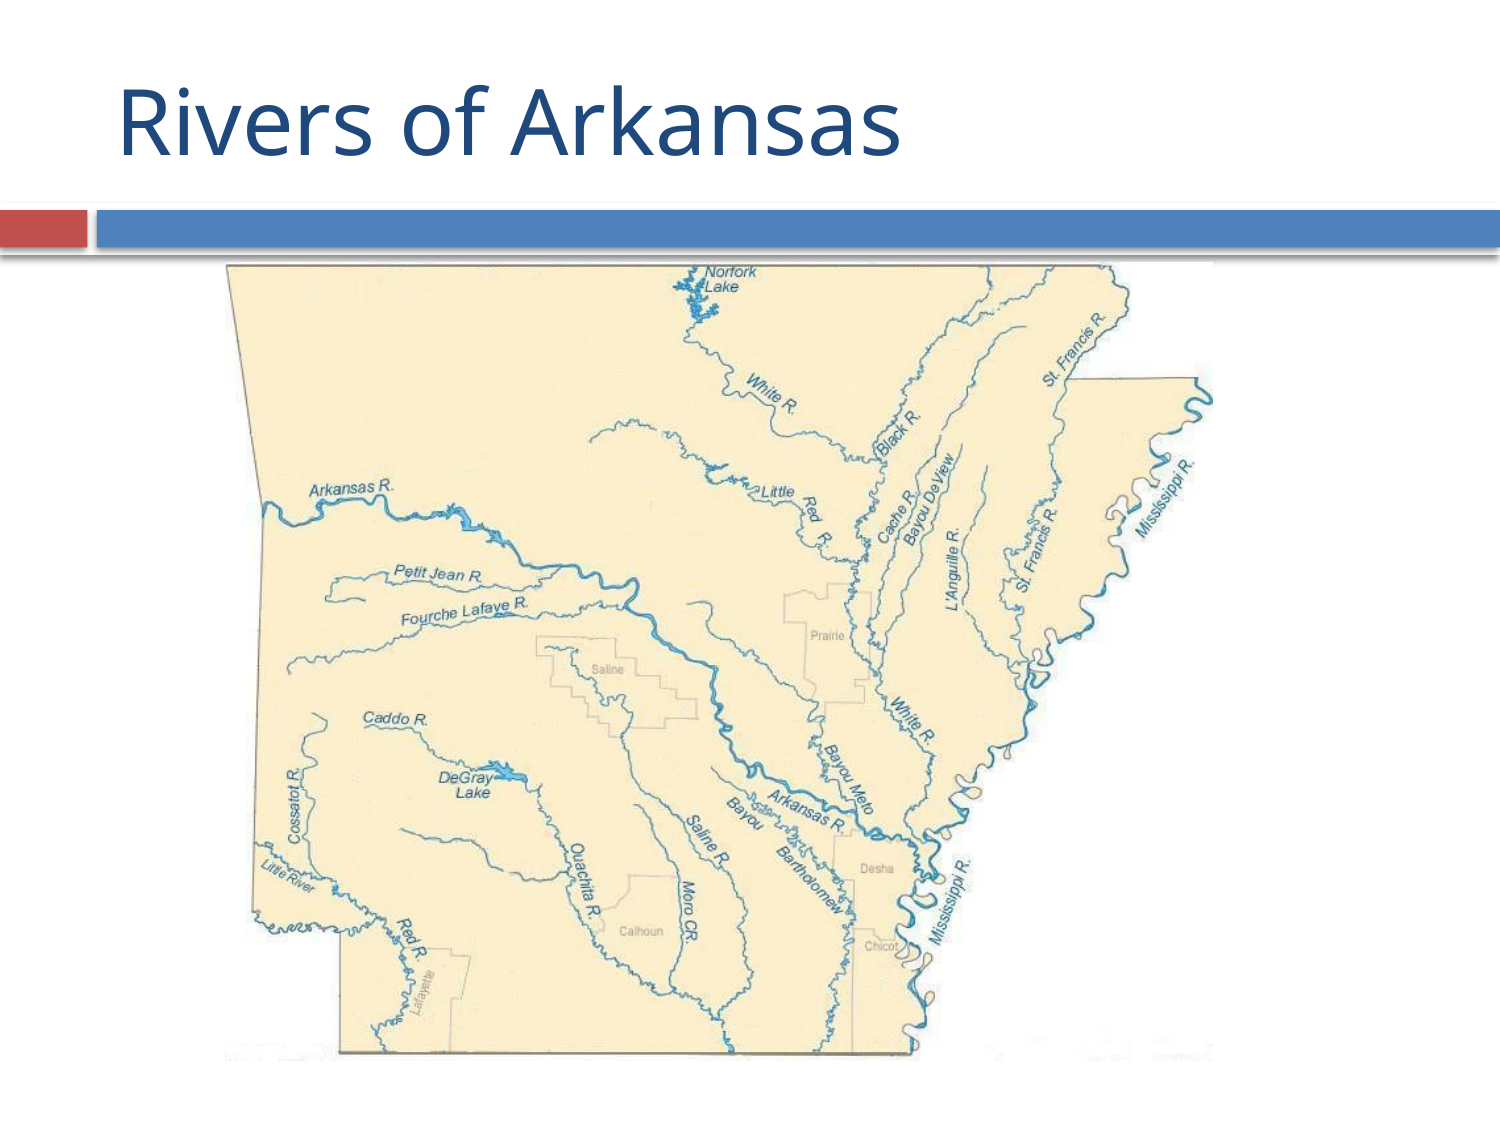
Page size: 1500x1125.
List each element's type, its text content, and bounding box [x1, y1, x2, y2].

title Rivers of Arkansas [100, 37, 1438, 200]
picture [224, 262, 1213, 1062]
